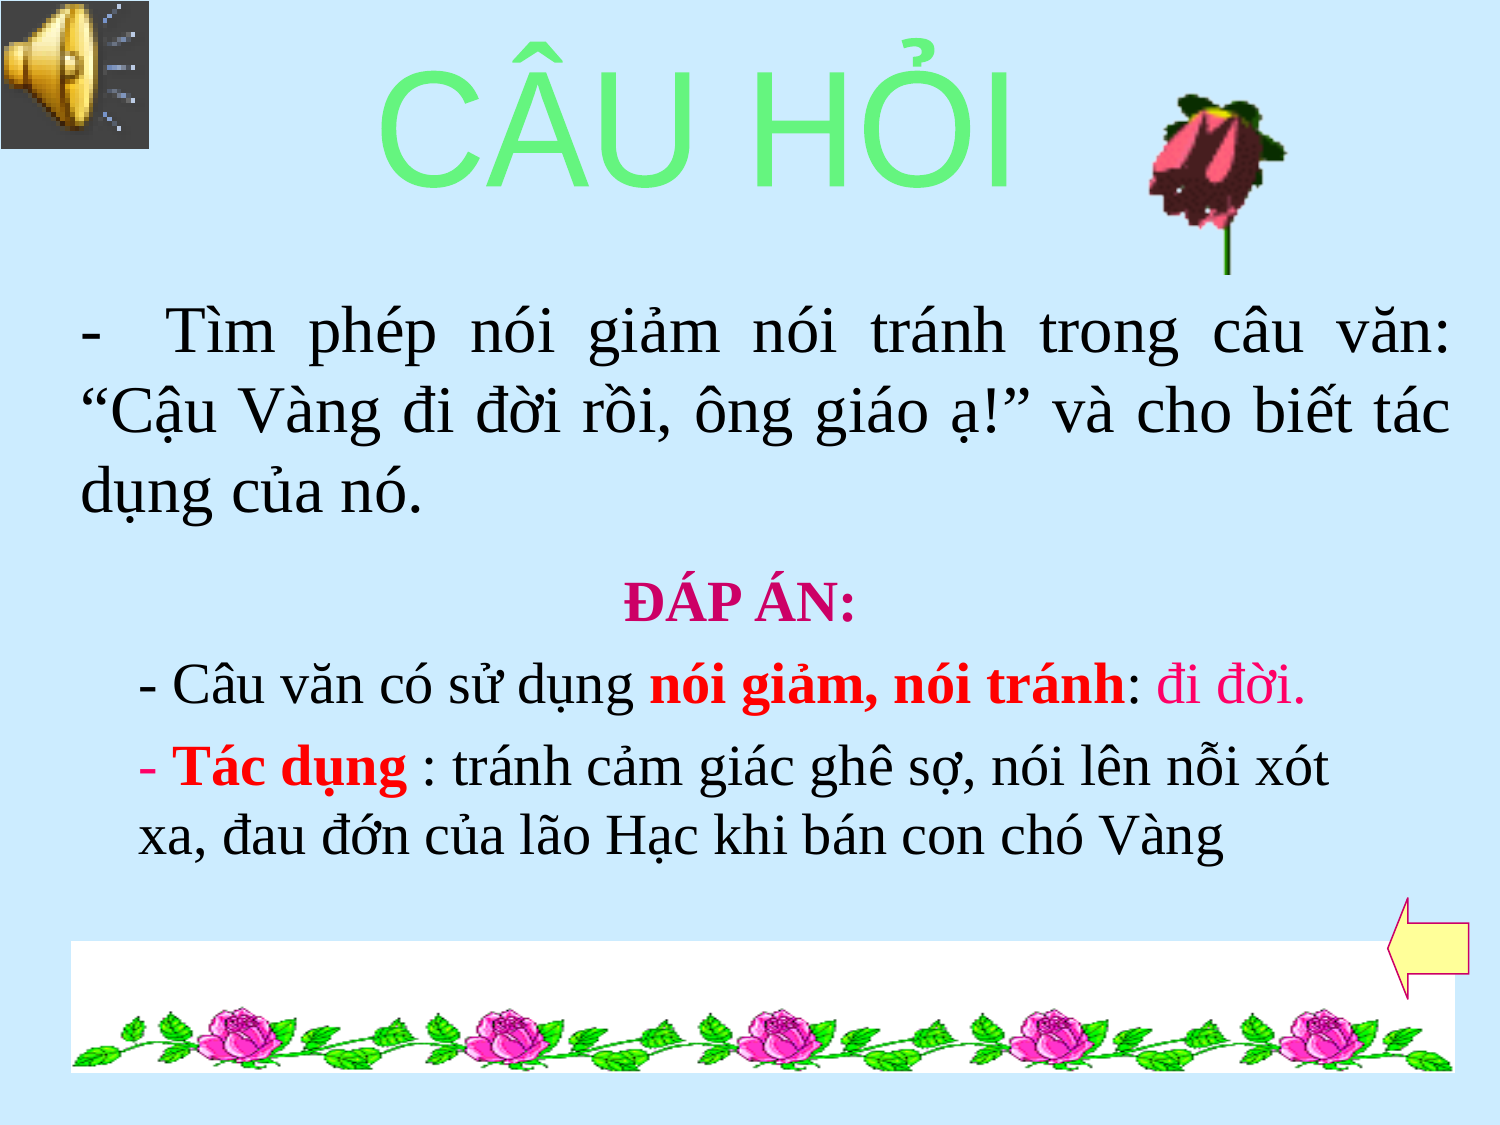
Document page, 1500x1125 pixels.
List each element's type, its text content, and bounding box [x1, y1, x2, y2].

picture [0, 0, 151, 151]
text_box [1391, 897, 1469, 974]
subtitle ĐÁP ÁN: - Câu văn có sử dụng nói giảm, nói tránh: đi đời. - Tác dụng : tránh cảm giác ghê sợ, nói lên nỗi xót xa, đau đớn của lão Hạc khi bán con chó Vàng [123, 555, 1358, 939]
picture [1099, 37, 1351, 276]
picture [71, 940, 1455, 1073]
text_box - Tìm phép nói giảm nói tránh trong câu văn: “Cậu Vàng đi đời rồi, ông giáo ạ!” và cho biết tác dụng của nó. [65, 198, 1470, 533]
